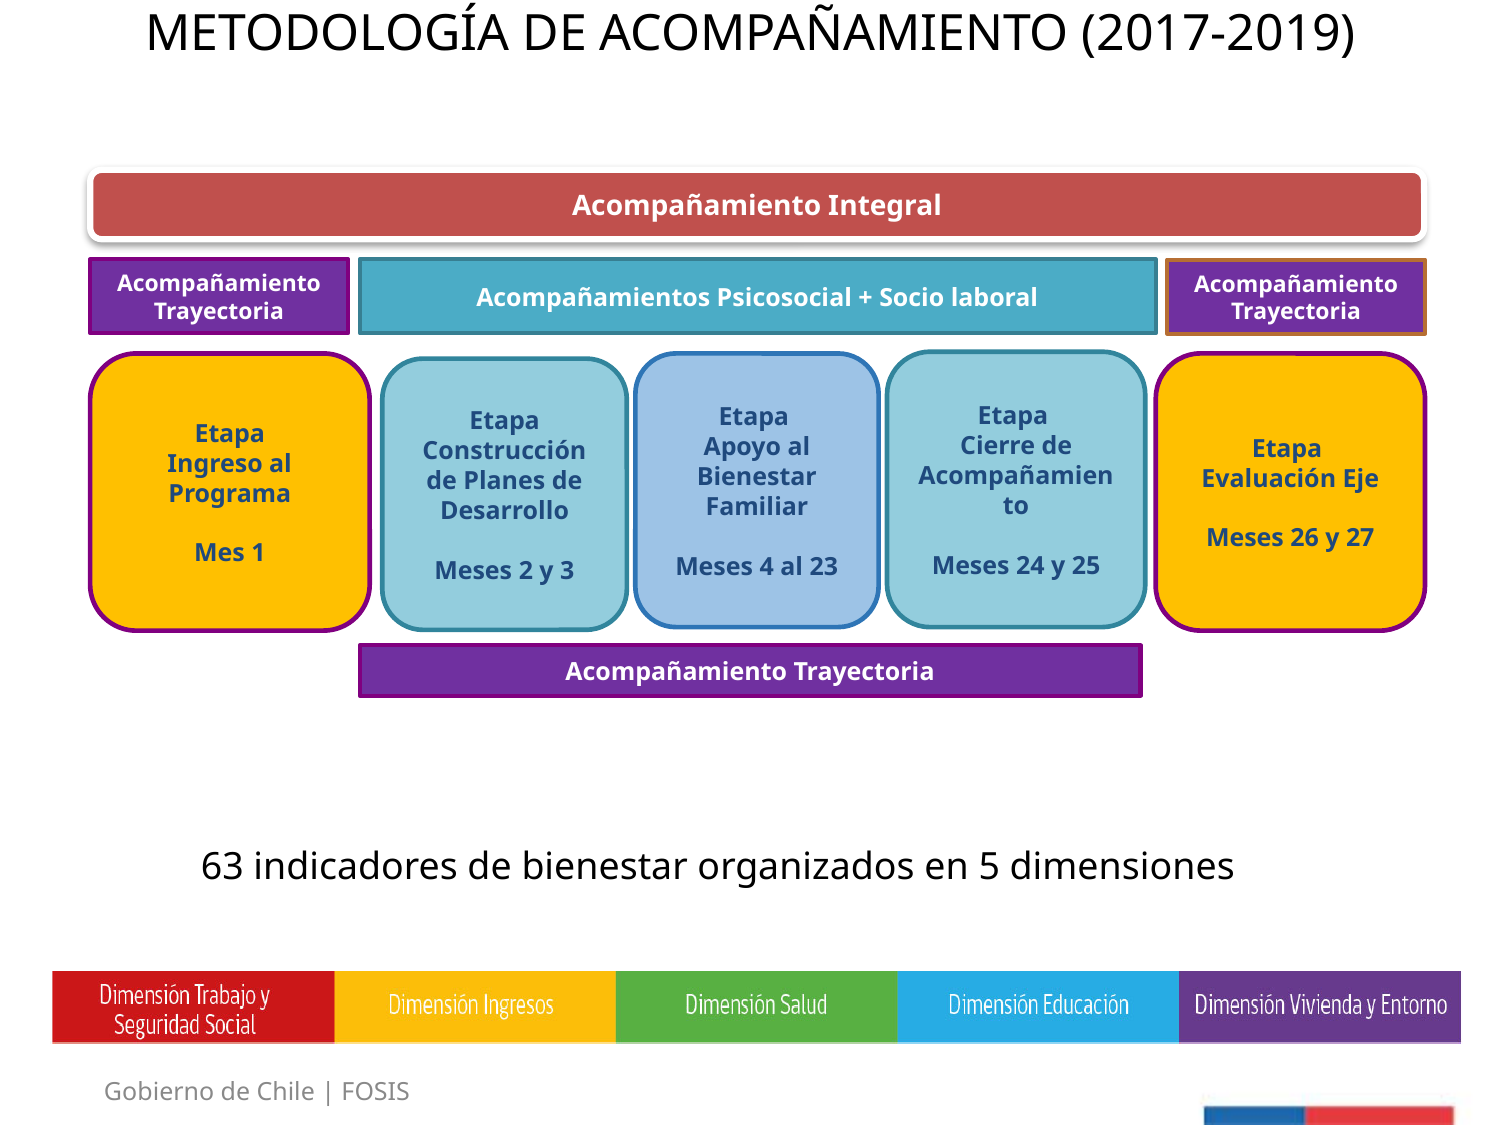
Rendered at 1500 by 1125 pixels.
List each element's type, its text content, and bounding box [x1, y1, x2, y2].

title METODOLOGÍA DE ACOMPAÑAMIENTO (2017-2019) [75, 14, 1426, 167]
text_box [89, 169, 1426, 696]
picture [0, 0, 1500, 1125]
text_box 63 indicadores de bienestar organizados en 5 dimensiones [186, 834, 1251, 895]
